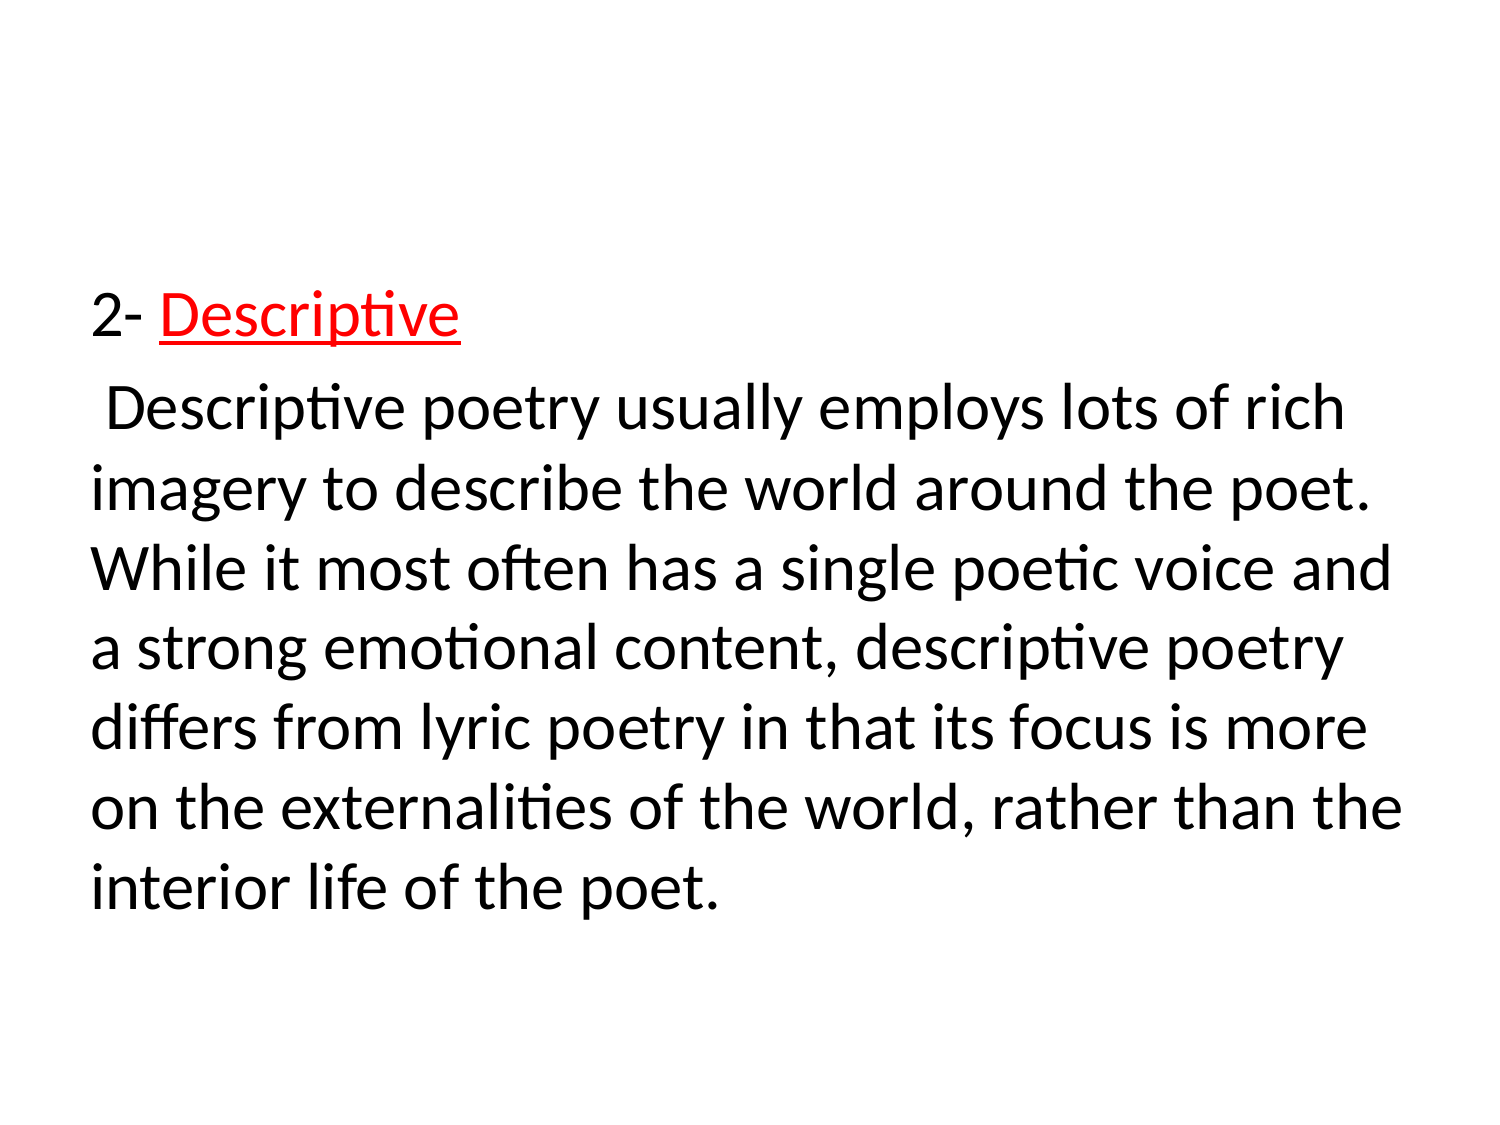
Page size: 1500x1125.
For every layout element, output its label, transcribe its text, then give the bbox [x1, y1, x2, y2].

list 2- Descriptive Descriptive poetry usually employs lots of rich imagery to describe the world around the poet. While it most often has a single poetic voice and a strong emotional content, descriptive poetry differs from lyric poetry in that its focus is more on the externalities of the world, rather than the interior life of the poet. [75, 262, 1425, 1005]
